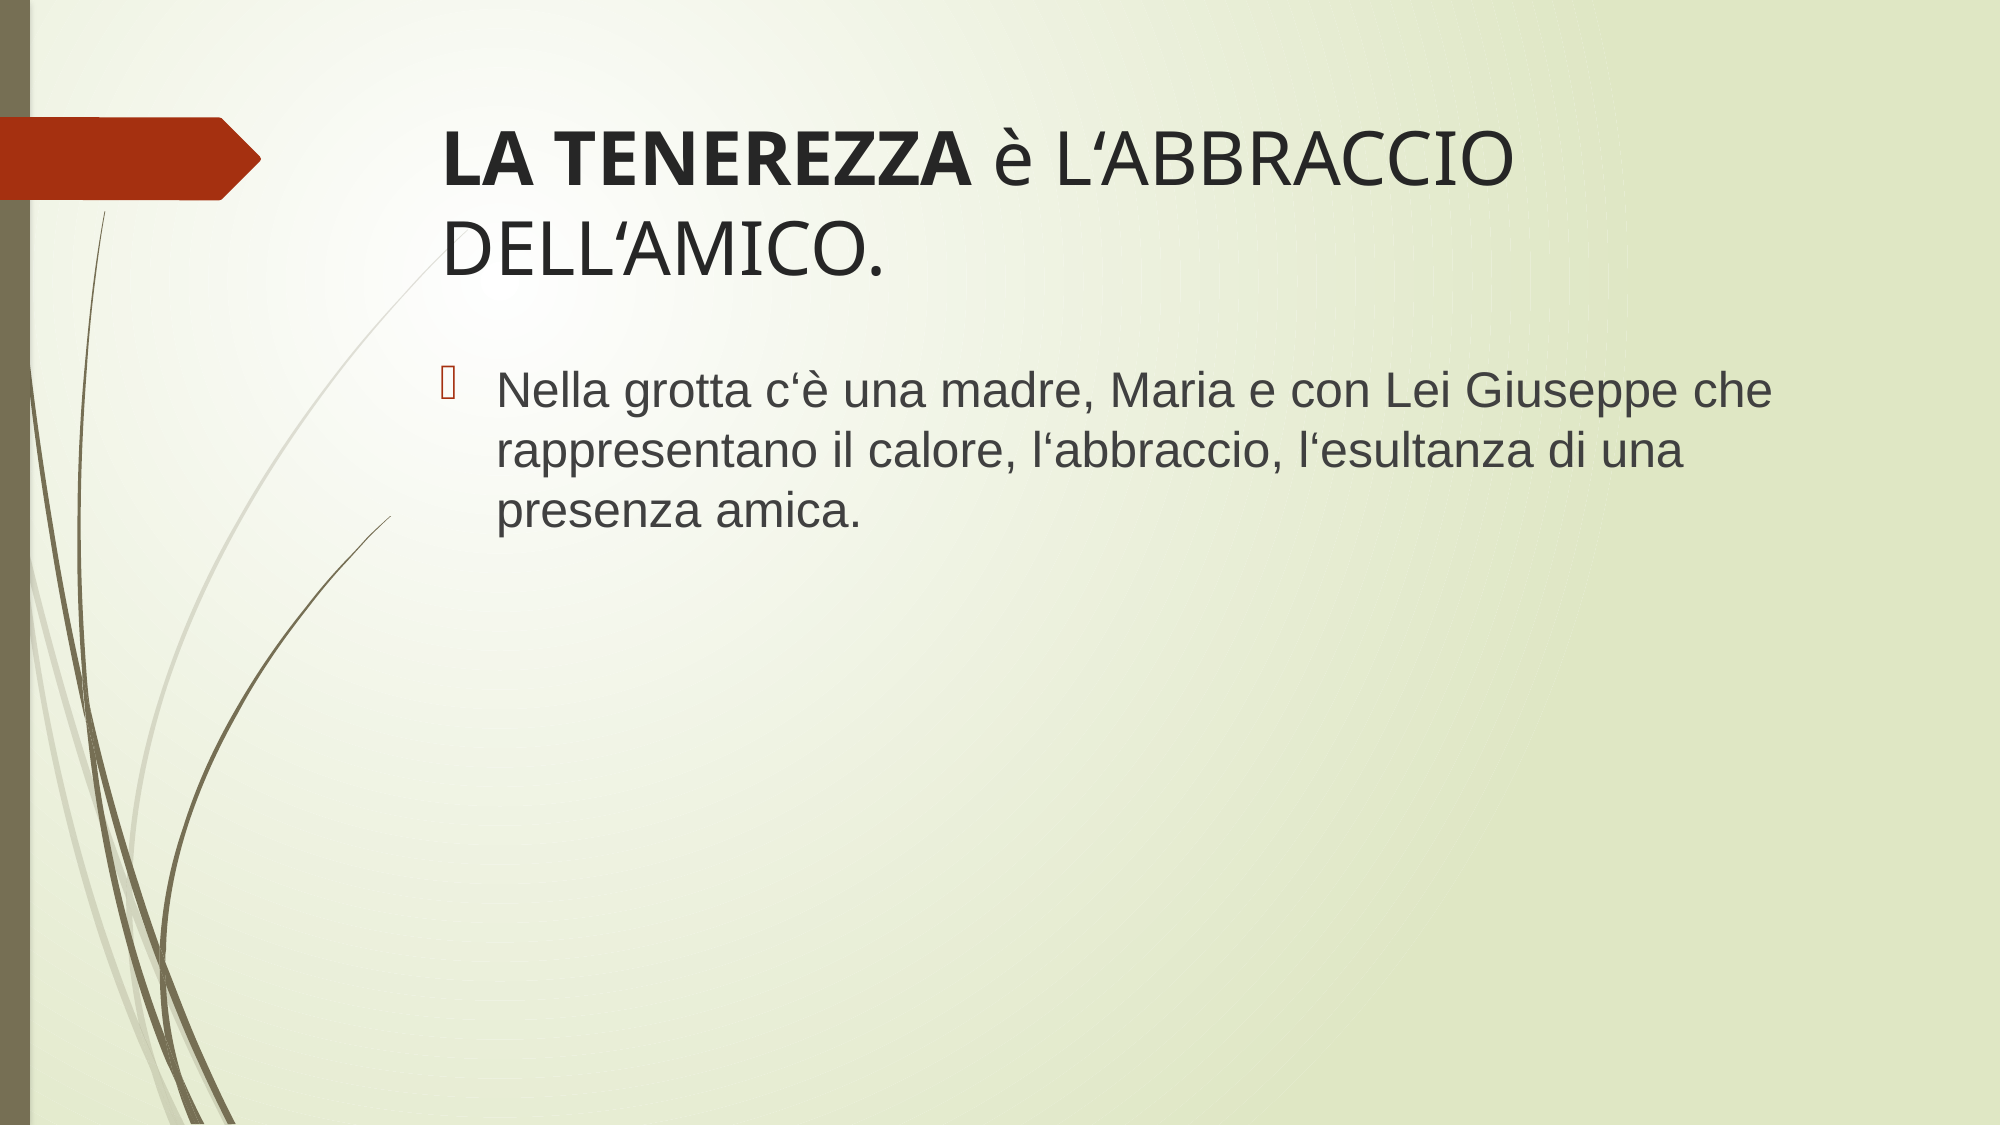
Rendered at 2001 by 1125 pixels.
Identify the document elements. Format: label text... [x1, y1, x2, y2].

list Nella grotta c‘è una madre, Maria e con Lei Giuseppe che rappresentano il calore, l‘abbraccio, l‘esultanza di una presenza amica. [424, 350, 1888, 970]
title LA TENEREZZA è L‘ABBRACCIO DELL‘AMICO. [425, 102, 1888, 313]
